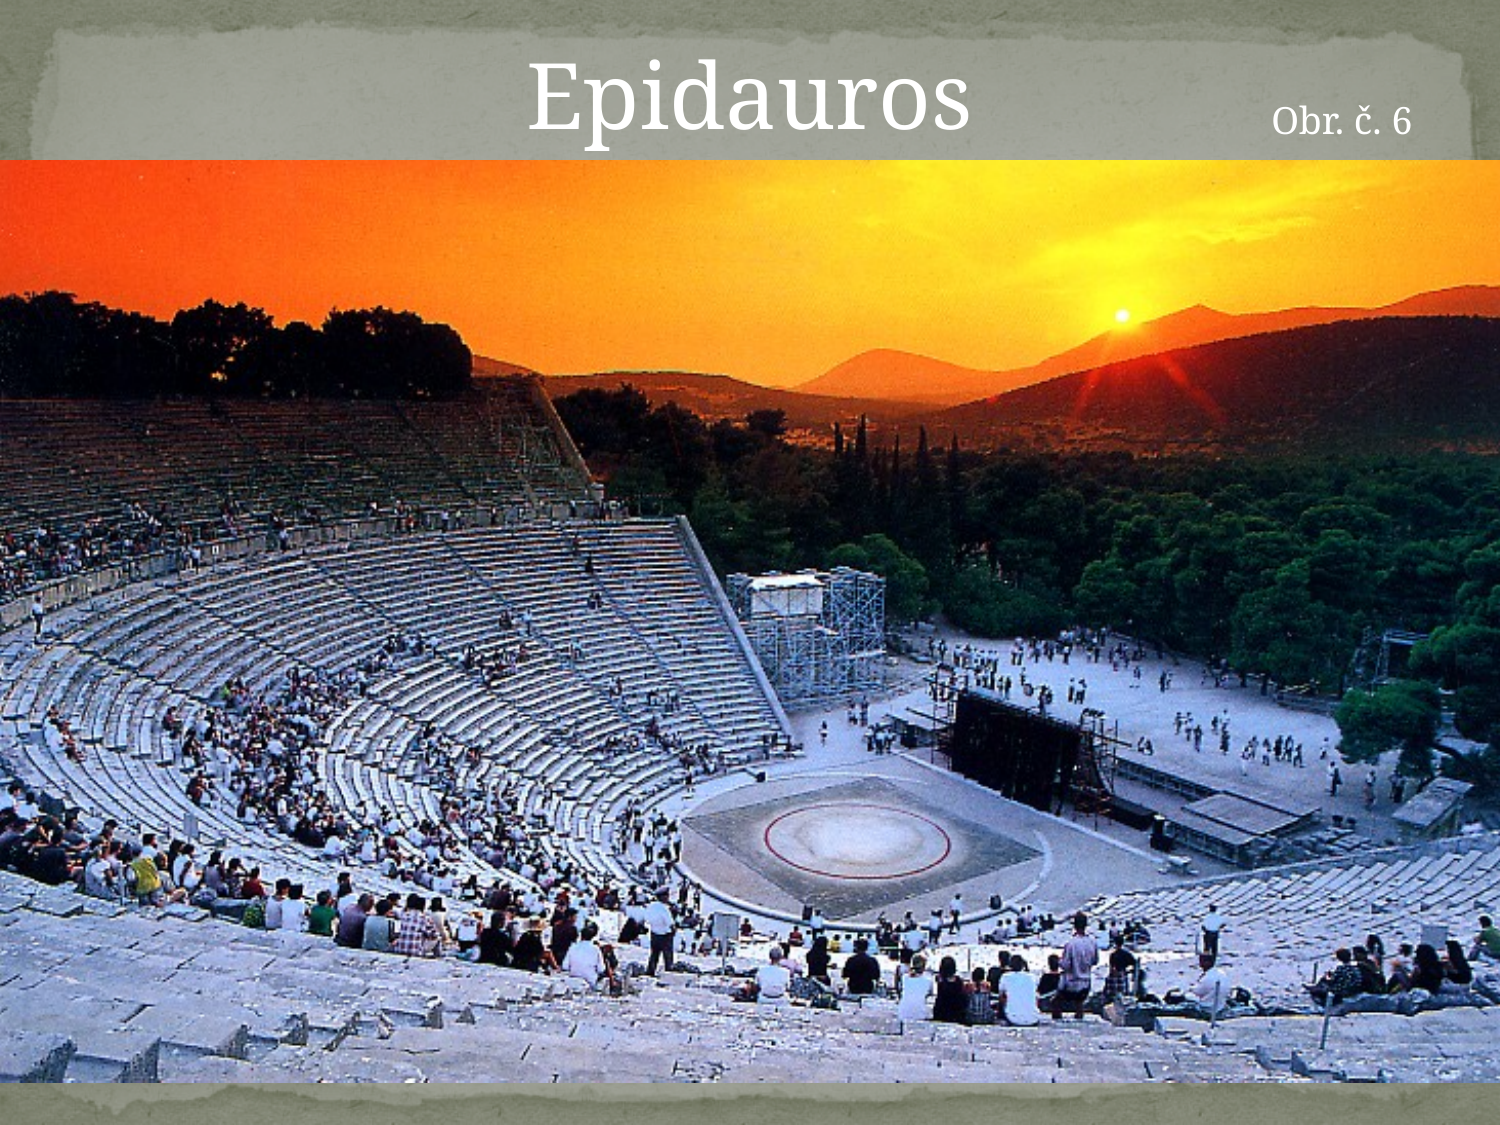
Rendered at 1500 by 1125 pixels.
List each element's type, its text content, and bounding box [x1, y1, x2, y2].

picture [0, 160, 1500, 1083]
text_box Obr. č. 6 [1256, 89, 1428, 149]
text_box Epidauros [0, 30, 1500, 152]
